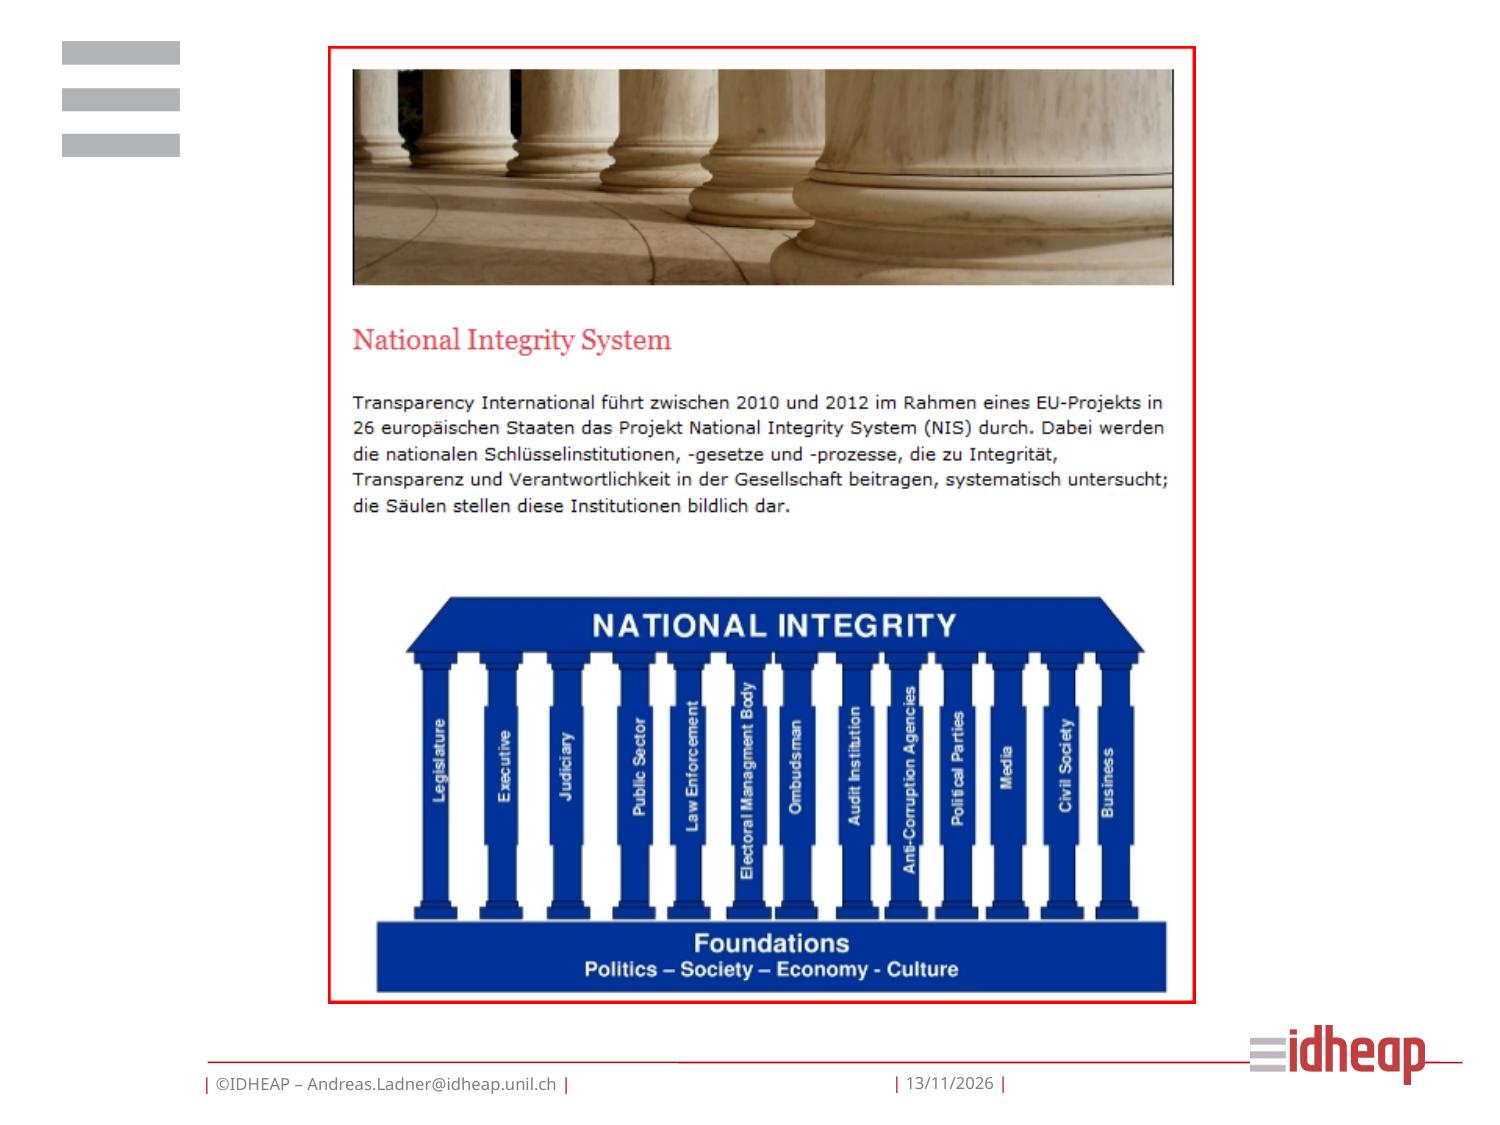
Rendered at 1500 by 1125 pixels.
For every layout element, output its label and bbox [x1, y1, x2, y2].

picture [62, 41, 180, 157]
picture [327, 46, 1196, 1004]
